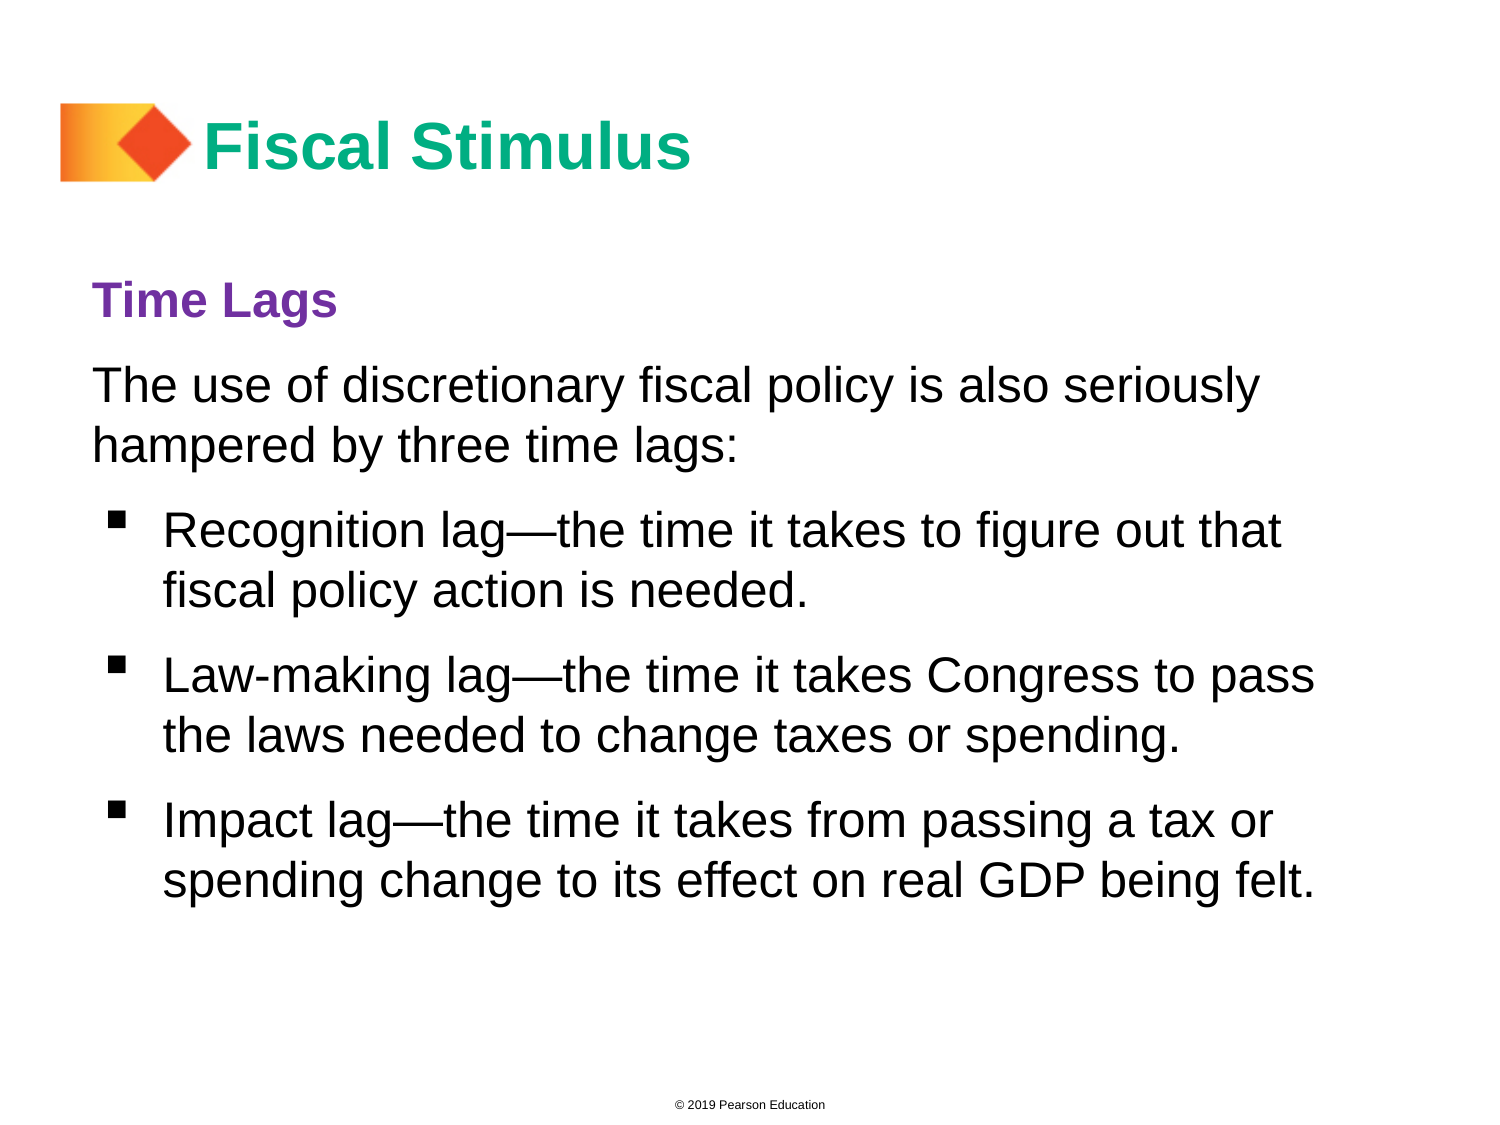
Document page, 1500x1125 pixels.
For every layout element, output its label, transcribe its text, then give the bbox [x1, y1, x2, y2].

list Time Lags The use of discretionary fiscal policy is also seriously hampered by three time lags: Recognition lag—the time it takes to figure out that fiscal policy action is needed. Law-making lag—the time it takes Congress to pass the laws needed to change taxes or spending. Impact lag—the time it takes from passing a tax or spending change to its effect on real GDP being felt. [59, 259, 1410, 1003]
title Fiscal Stimulus [188, 50, 1364, 236]
picture [59, 102, 188, 184]
